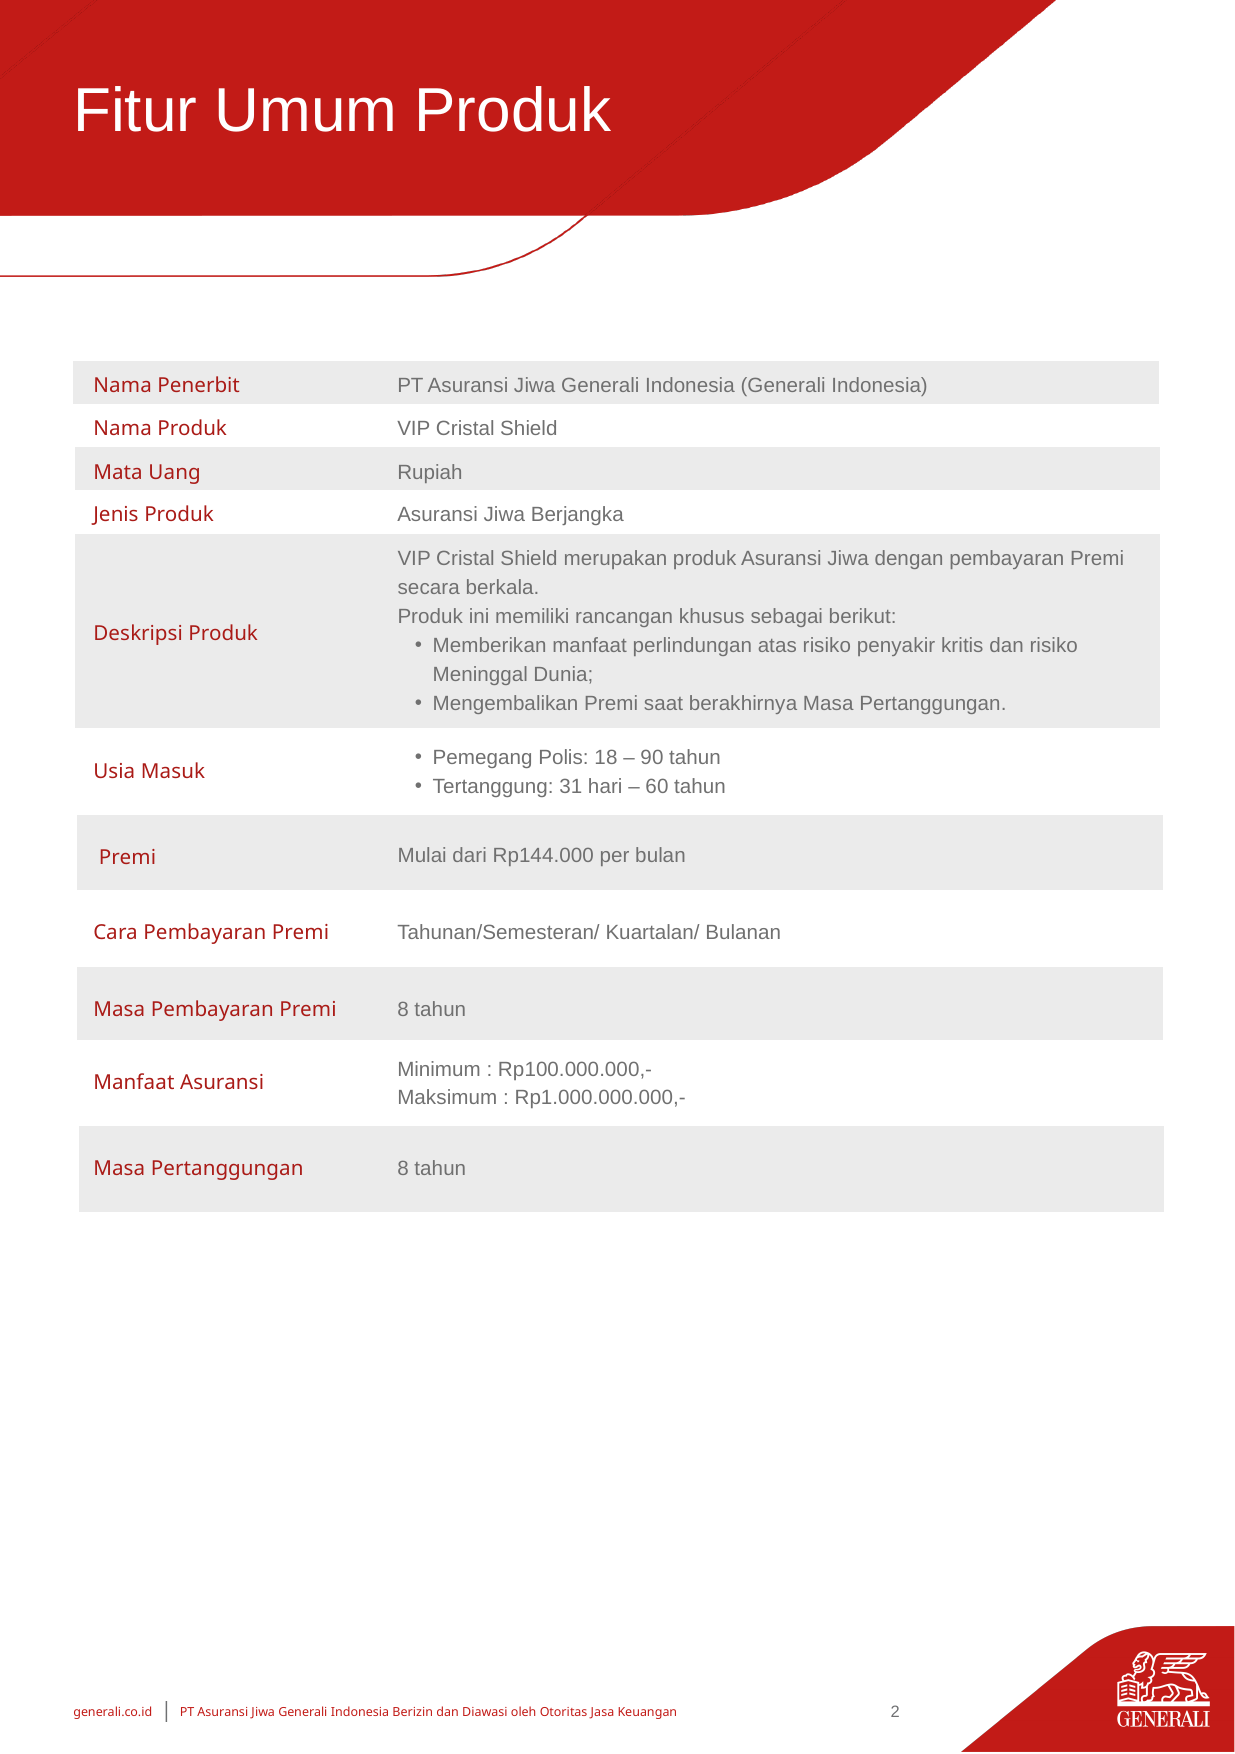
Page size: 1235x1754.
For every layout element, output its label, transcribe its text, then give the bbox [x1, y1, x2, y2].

text_box generali.co.id [73, 1702, 166, 1720]
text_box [73, 361, 1160, 405]
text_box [74, 516, 1161, 815]
text_box PT Asuransi Jiwa Generali Indonesia Berizin dan Diawasi oleh Otoritas Jasa Keuangan [179, 1702, 810, 1720]
text_box Asuransi Jiwa Berjangka [397, 499, 974, 515]
text_box VIP Cristal Shield [397, 413, 974, 445]
picture [0, 0, 1235, 277]
text_box 2 [890, 1697, 916, 1721]
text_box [74, 447, 1161, 491]
text_box Jenis Produk [93, 499, 380, 515]
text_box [76, 963, 1164, 1126]
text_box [76, 814, 1164, 963]
text_box Nama Produk [93, 413, 380, 440]
picture [961, 1626, 1235, 1753]
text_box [78, 1125, 1165, 1534]
